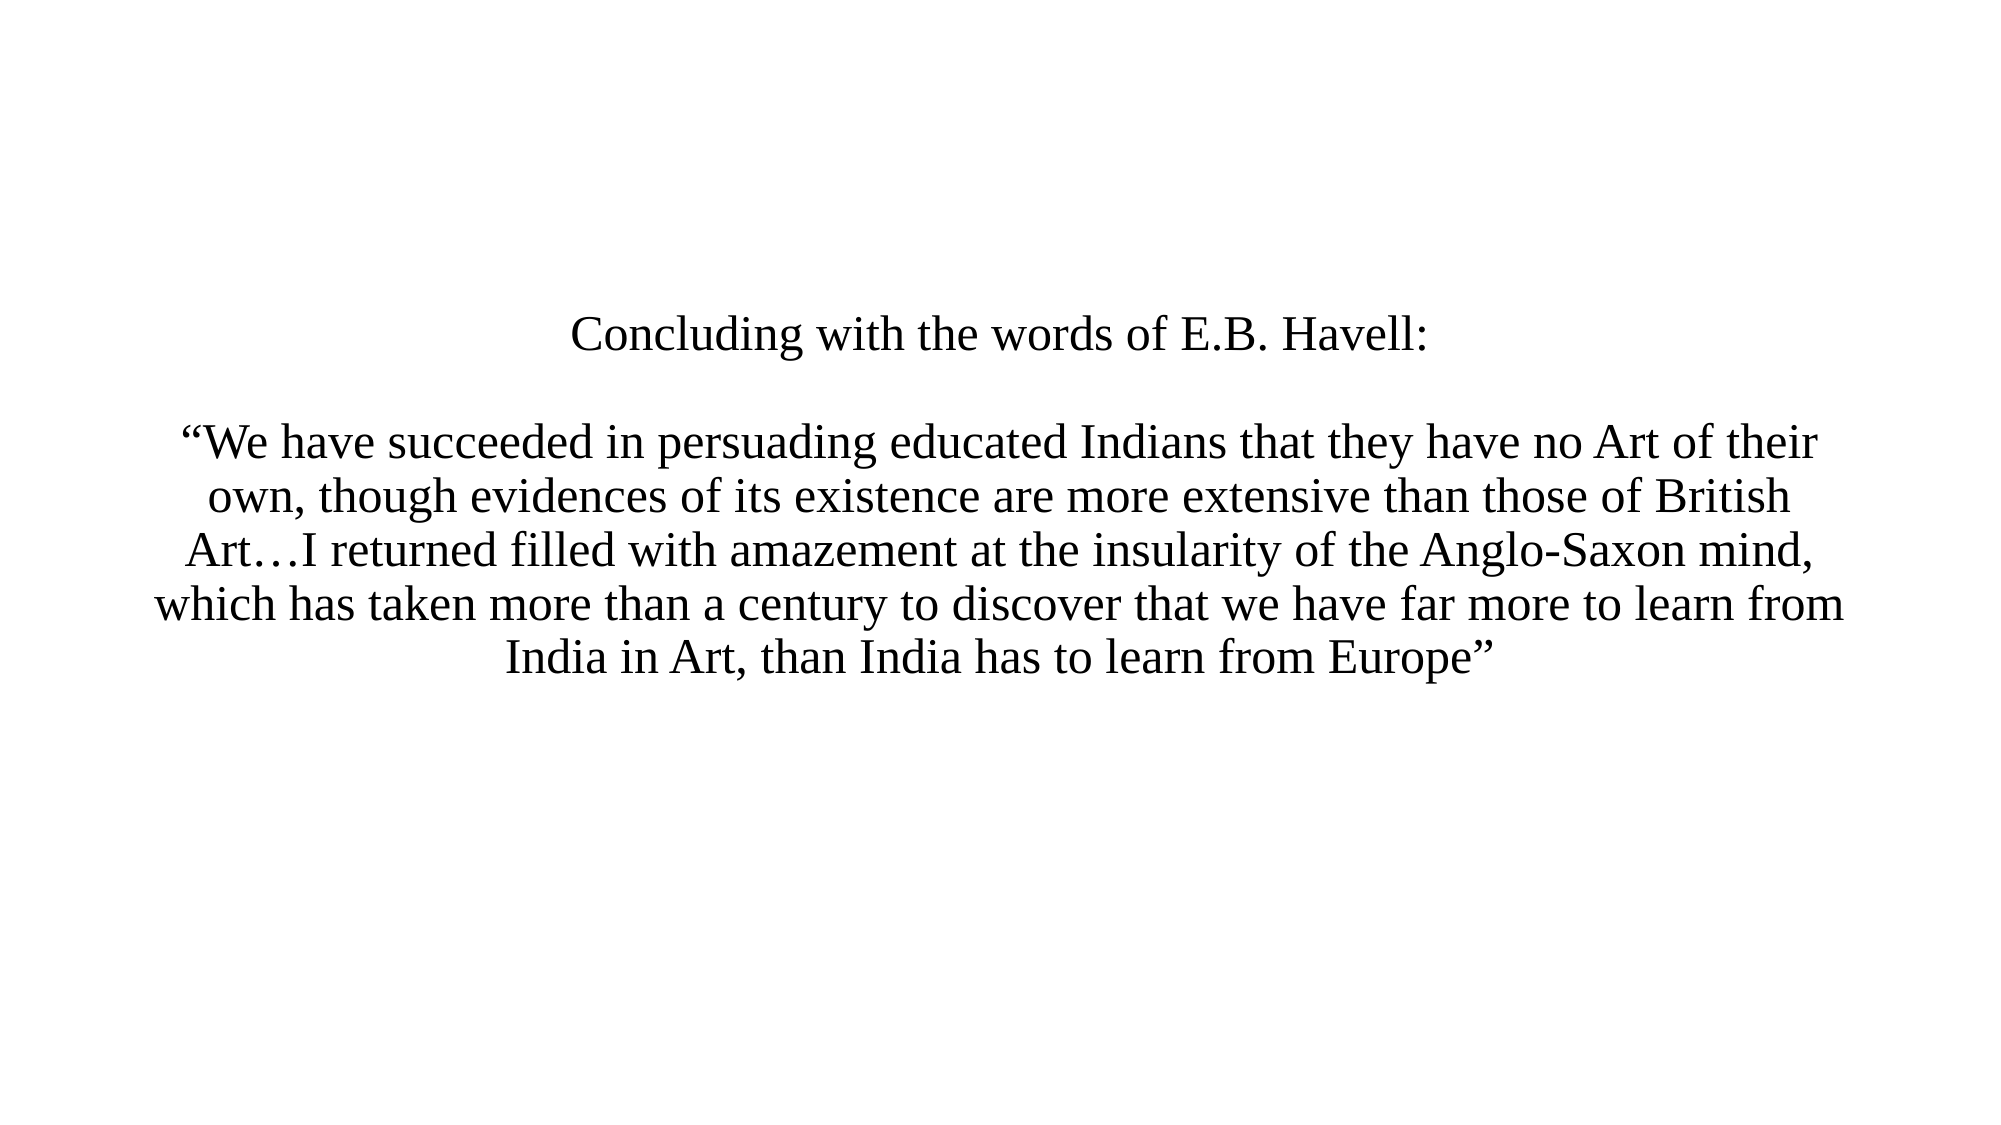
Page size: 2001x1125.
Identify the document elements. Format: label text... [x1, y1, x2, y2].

list Concluding with the words of E.B. Havell: “We have succeeded in persuading educated Indians that they have no Art of their own, though evidences of its existence are more extensive than those of British Art…I returned filled with amazement at the insularity of the Anglo-Saxon mind, which has taken more than a century to discover that we have far more to learn from India in Art, than India has to learn from Europe” [137, 299, 1863, 1014]
